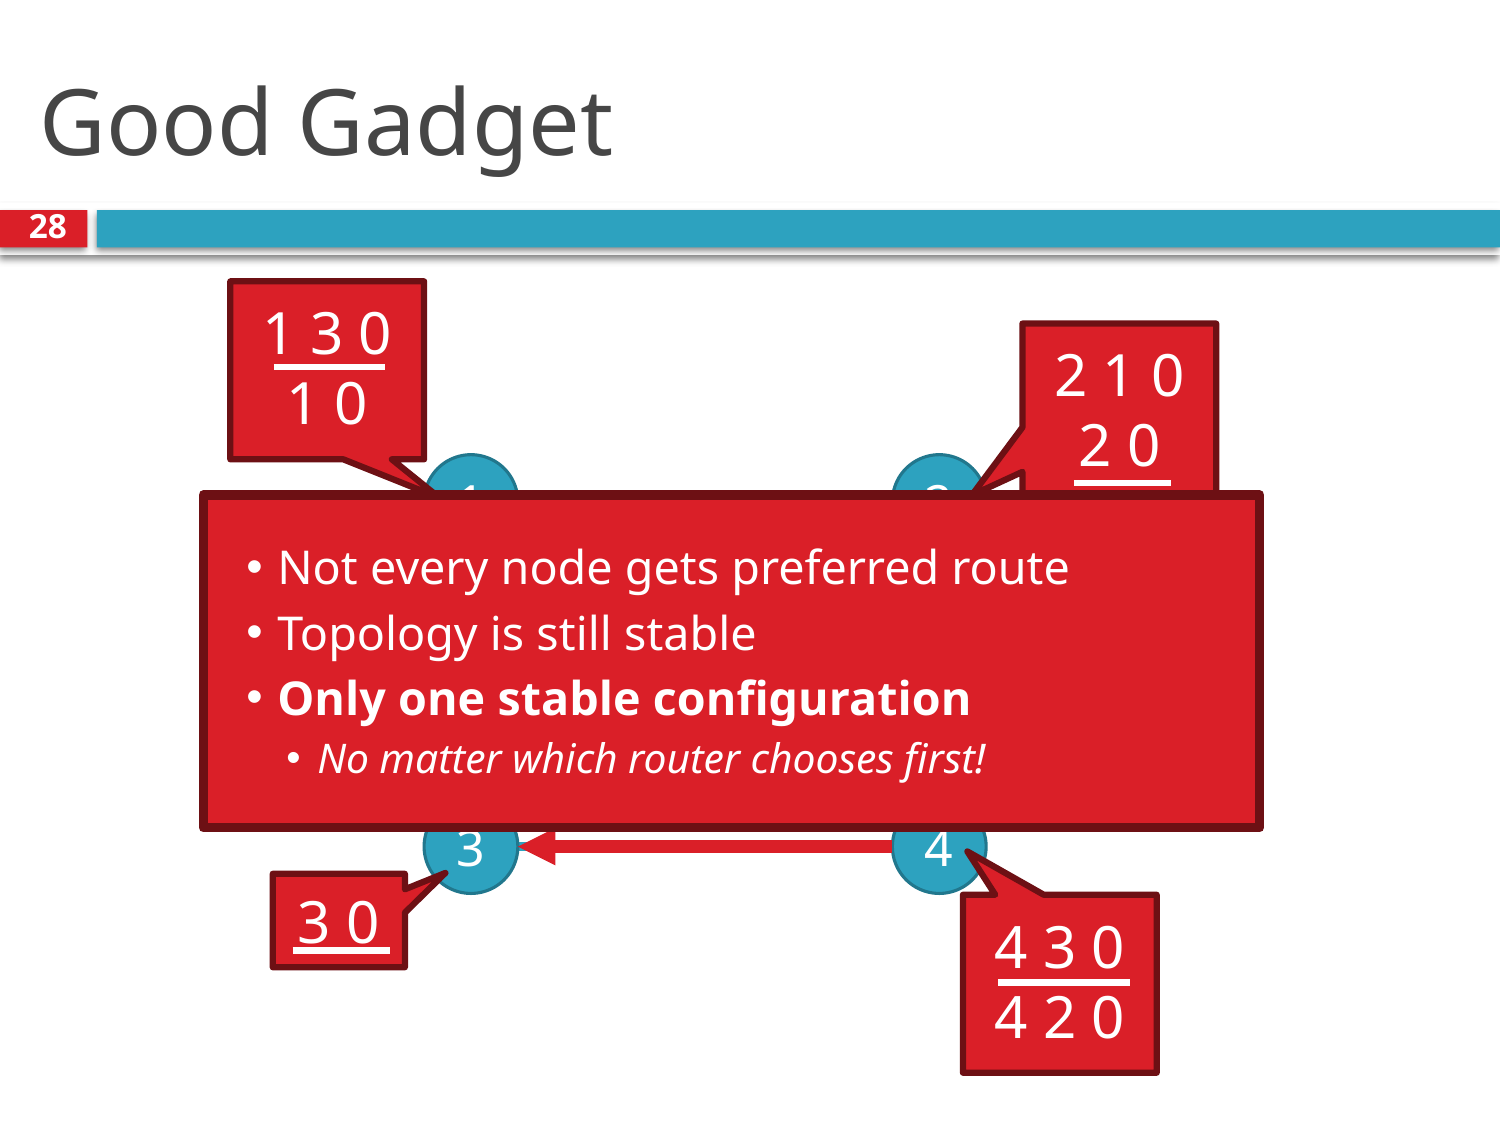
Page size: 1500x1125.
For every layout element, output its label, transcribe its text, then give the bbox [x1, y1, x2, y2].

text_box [203, 494, 1260, 829]
text_box 1 [426, 453, 518, 490]
text_box 2 [976, 468, 987, 476]
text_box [1022, 323, 1217, 493]
text_box 2 [892, 453, 981, 490]
title Good Gadget [24, 37, 1475, 200]
text_box 4 [891, 838, 988, 896]
slide_number 28 [0, 206, 97, 250]
text_box 3 [422, 838, 520, 896]
text_box 2 [993, 479, 1016, 490]
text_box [272, 873, 406, 968]
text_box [962, 894, 1158, 1074]
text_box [230, 281, 425, 460]
